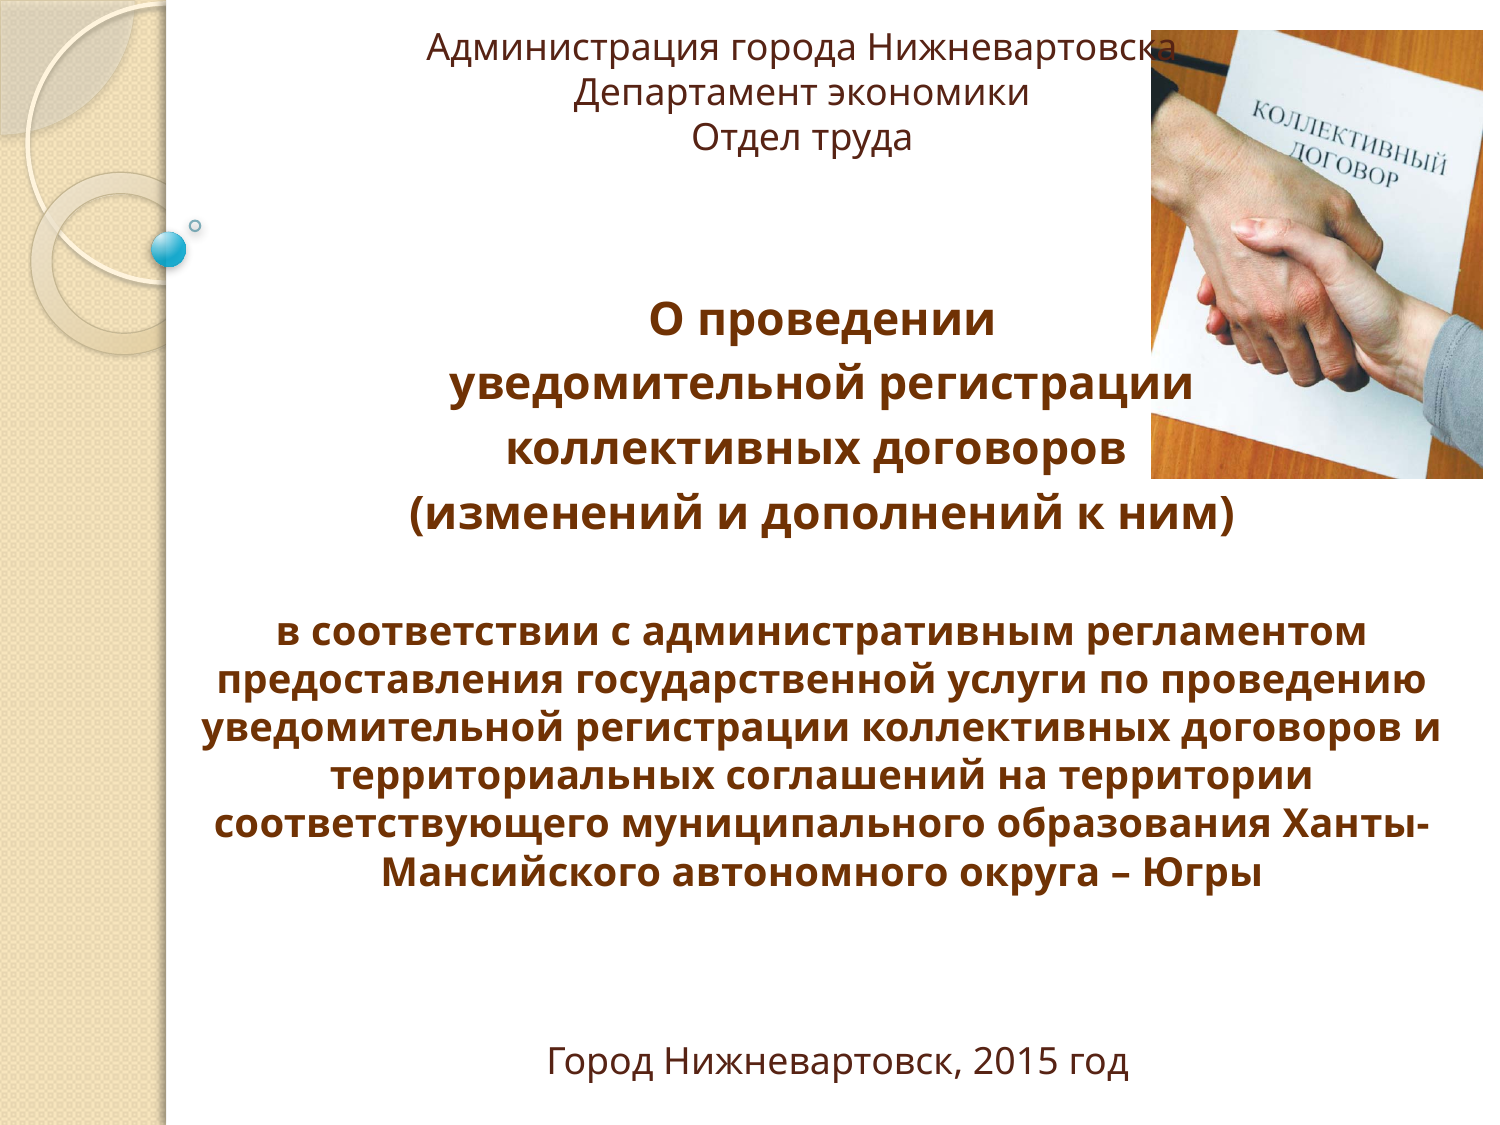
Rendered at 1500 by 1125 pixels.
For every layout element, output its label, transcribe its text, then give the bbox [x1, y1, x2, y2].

picture [1151, 30, 1483, 479]
subtitle О проведении уведомительной регистрации коллективных договоров (изменений и дополнений к ним) в соответствии с административным регламентом предоставления государственной услуги по проведению уведомительной регистрации коллективных договоров и территориальных соглашений на территории соответствующего муниципального образования Ханты-Мансийского автономного округа – Югры [171, 231, 1471, 915]
text_box Город Нижневартовск, 2015 год [431, 943, 1245, 1090]
title Администрация города Нижневартовска Департамент экономики Отдел труда [395, 19, 1209, 166]
